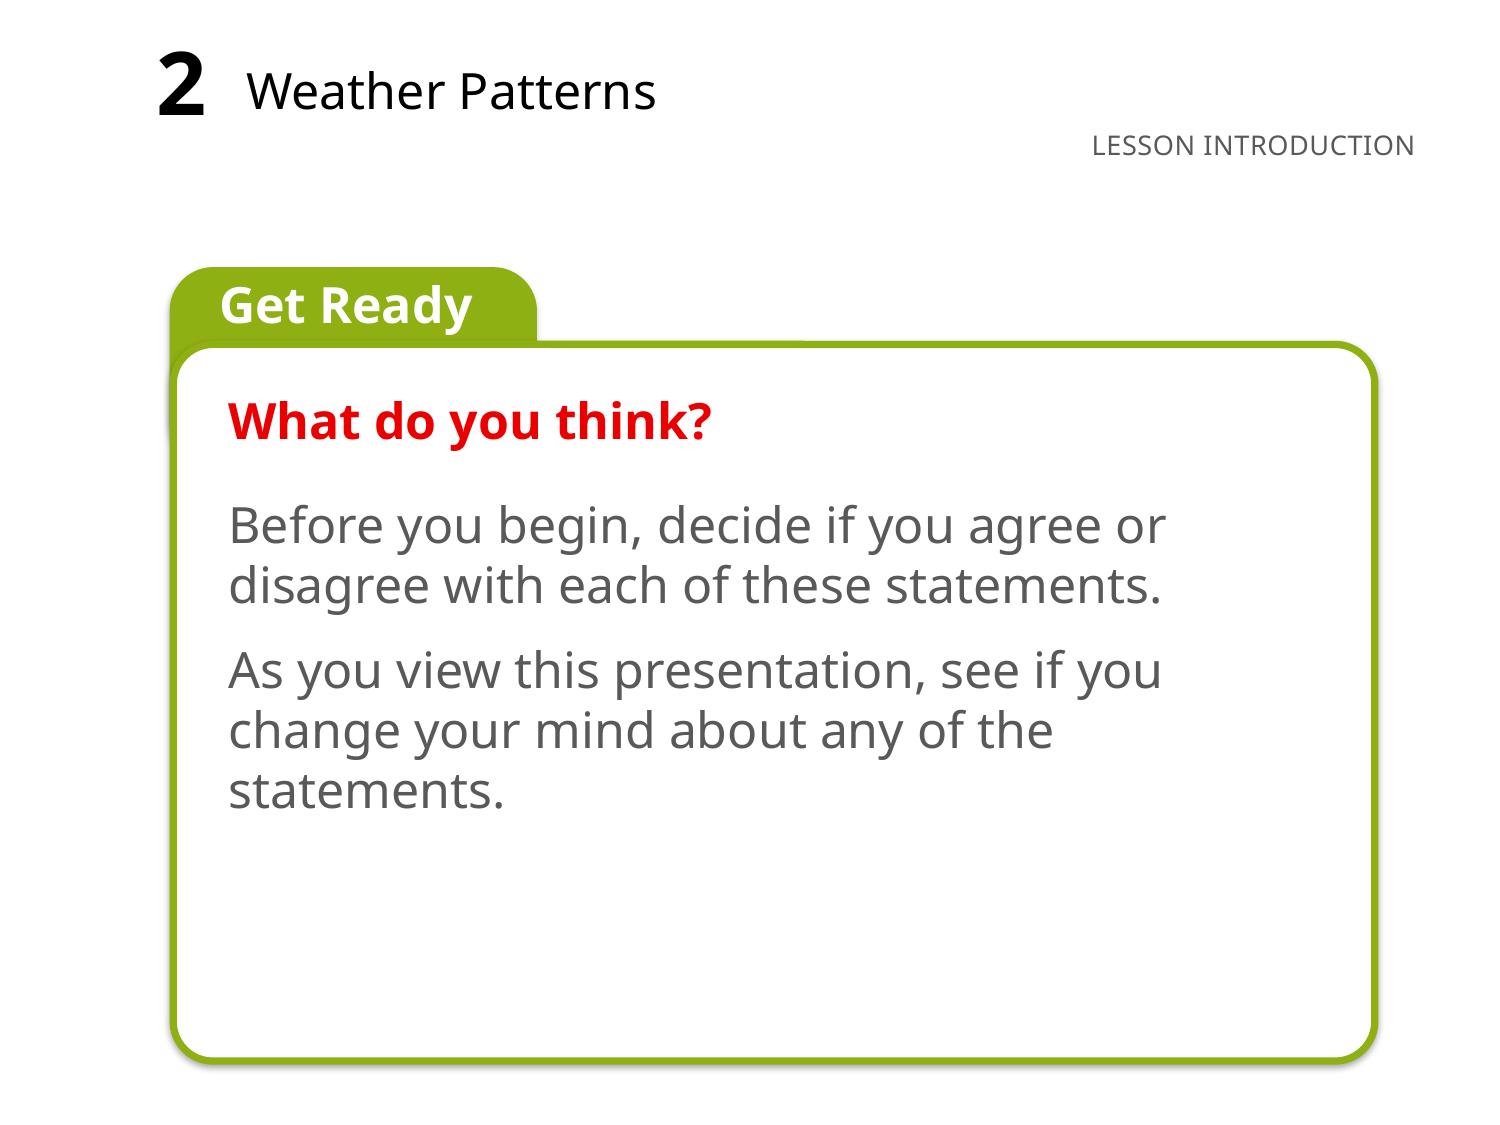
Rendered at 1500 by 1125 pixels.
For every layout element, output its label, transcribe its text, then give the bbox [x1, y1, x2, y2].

list Weather Patterns [231, 51, 1416, 129]
list 2 [141, 19, 230, 142]
